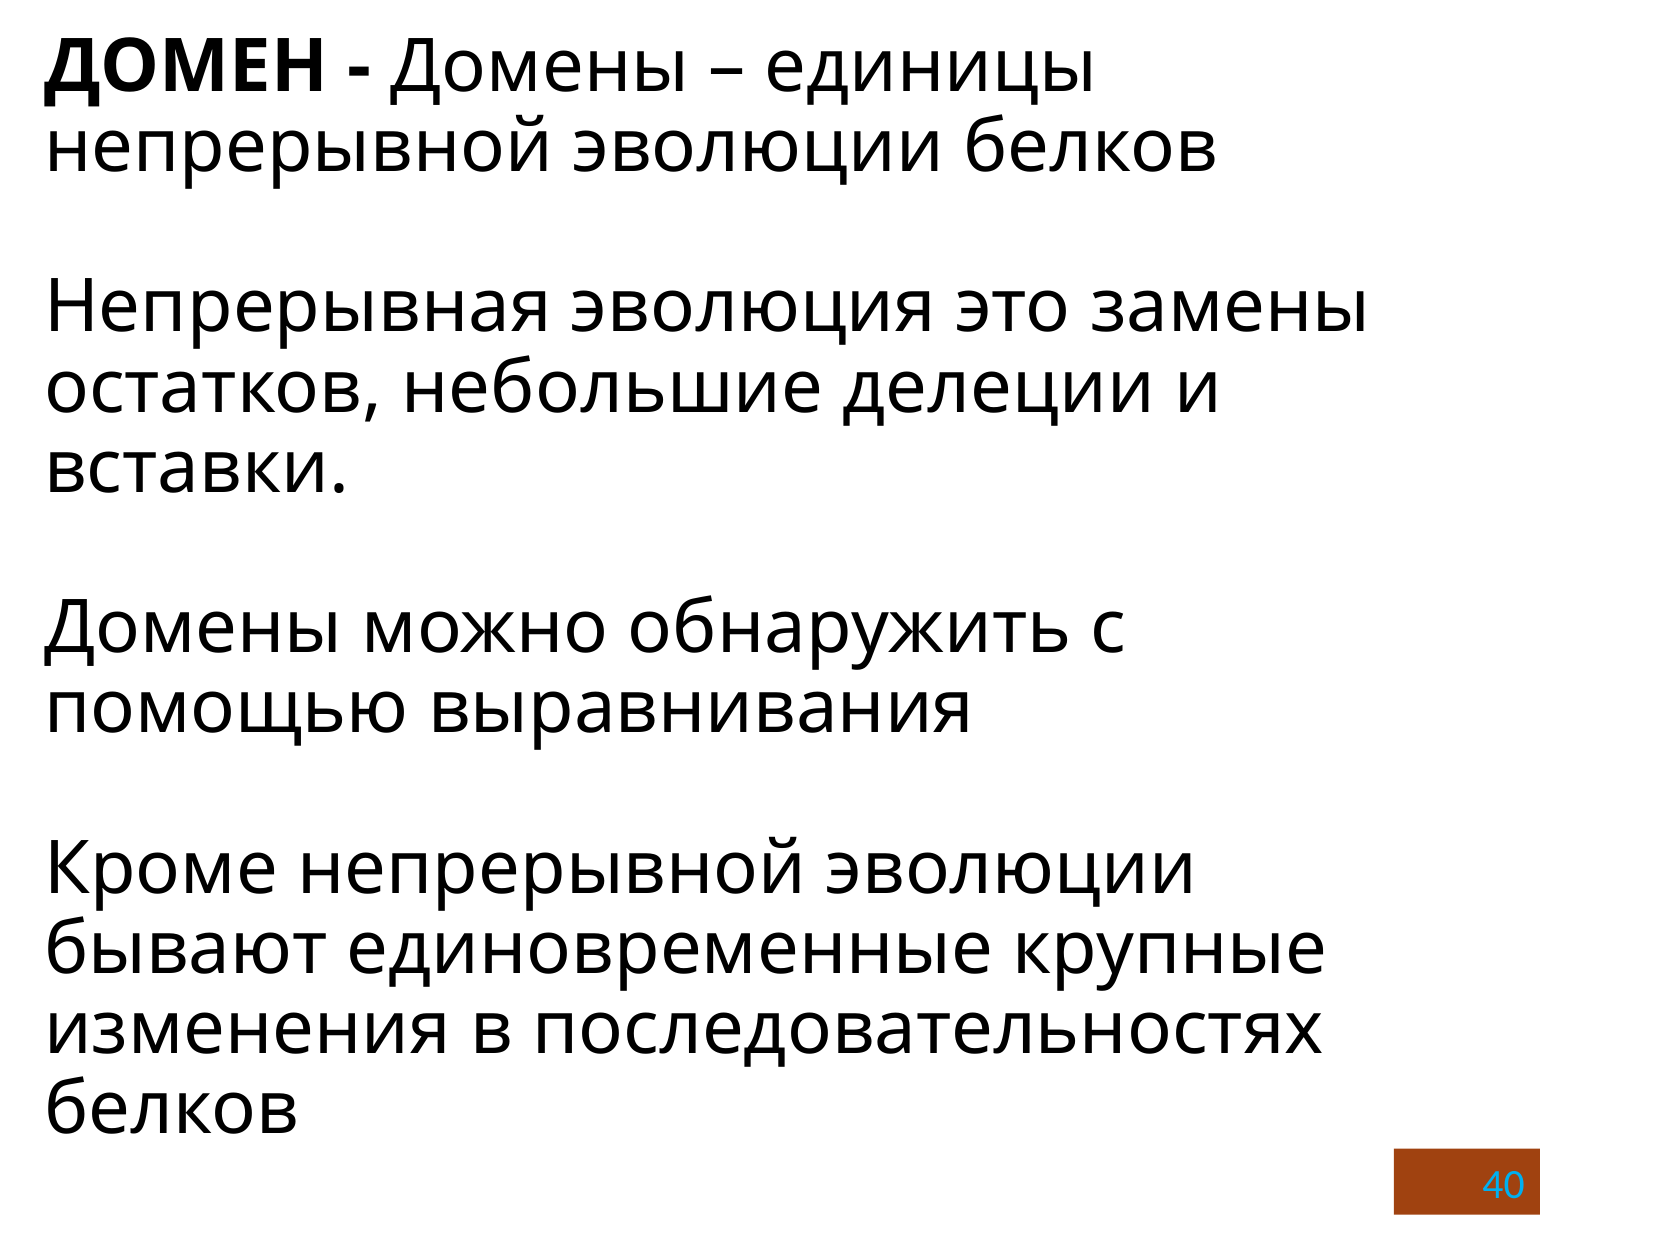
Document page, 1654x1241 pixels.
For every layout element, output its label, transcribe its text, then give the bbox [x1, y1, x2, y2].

slide_number 40 [1393, 1148, 1540, 1215]
title ДОМЕН - Домены – единицы непрерывной эволюции белков Непрерывная эволюция это замены остатков, небольшие делеции и вставки. Домены можно обнаружить с помощью выравнивания Кроме непрерывной эволюции бывают единовременные крупные изменения в последовательностях белков [29, 15, 1511, 1162]
